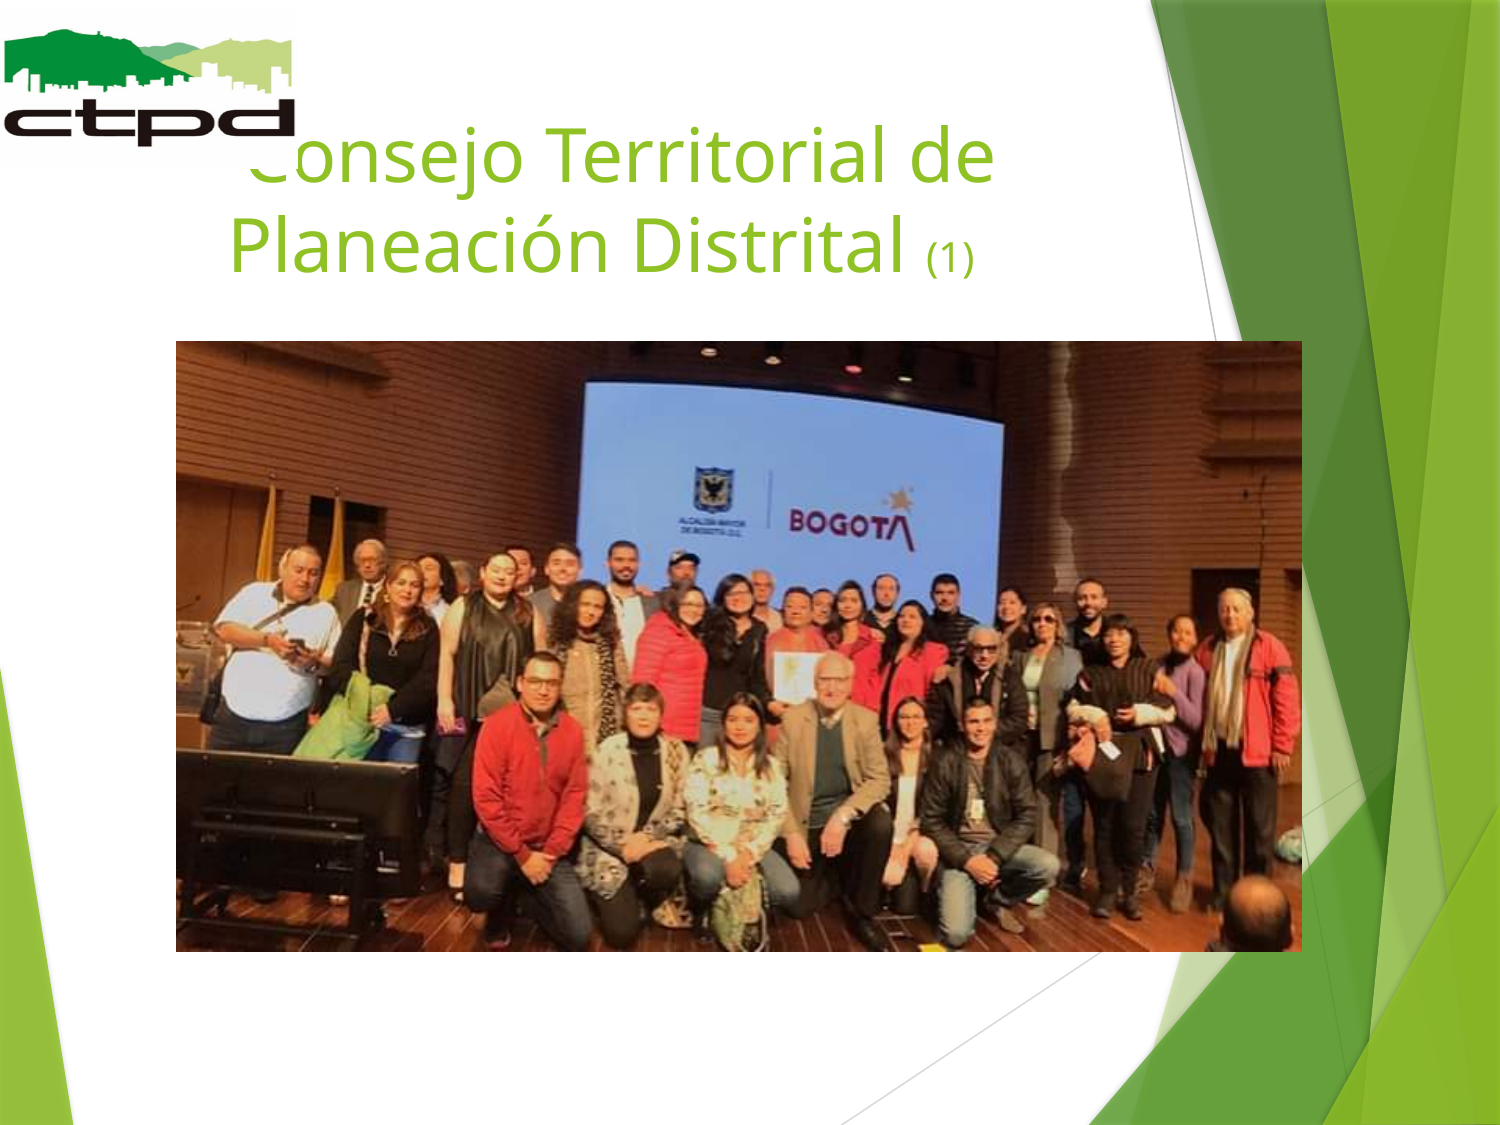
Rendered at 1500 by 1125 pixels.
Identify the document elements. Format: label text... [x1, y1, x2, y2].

picture [0, 5, 299, 169]
title Consejo Territorial de Planeación Distrital (1) [99, 99, 1142, 317]
picture [176, 341, 1303, 952]
